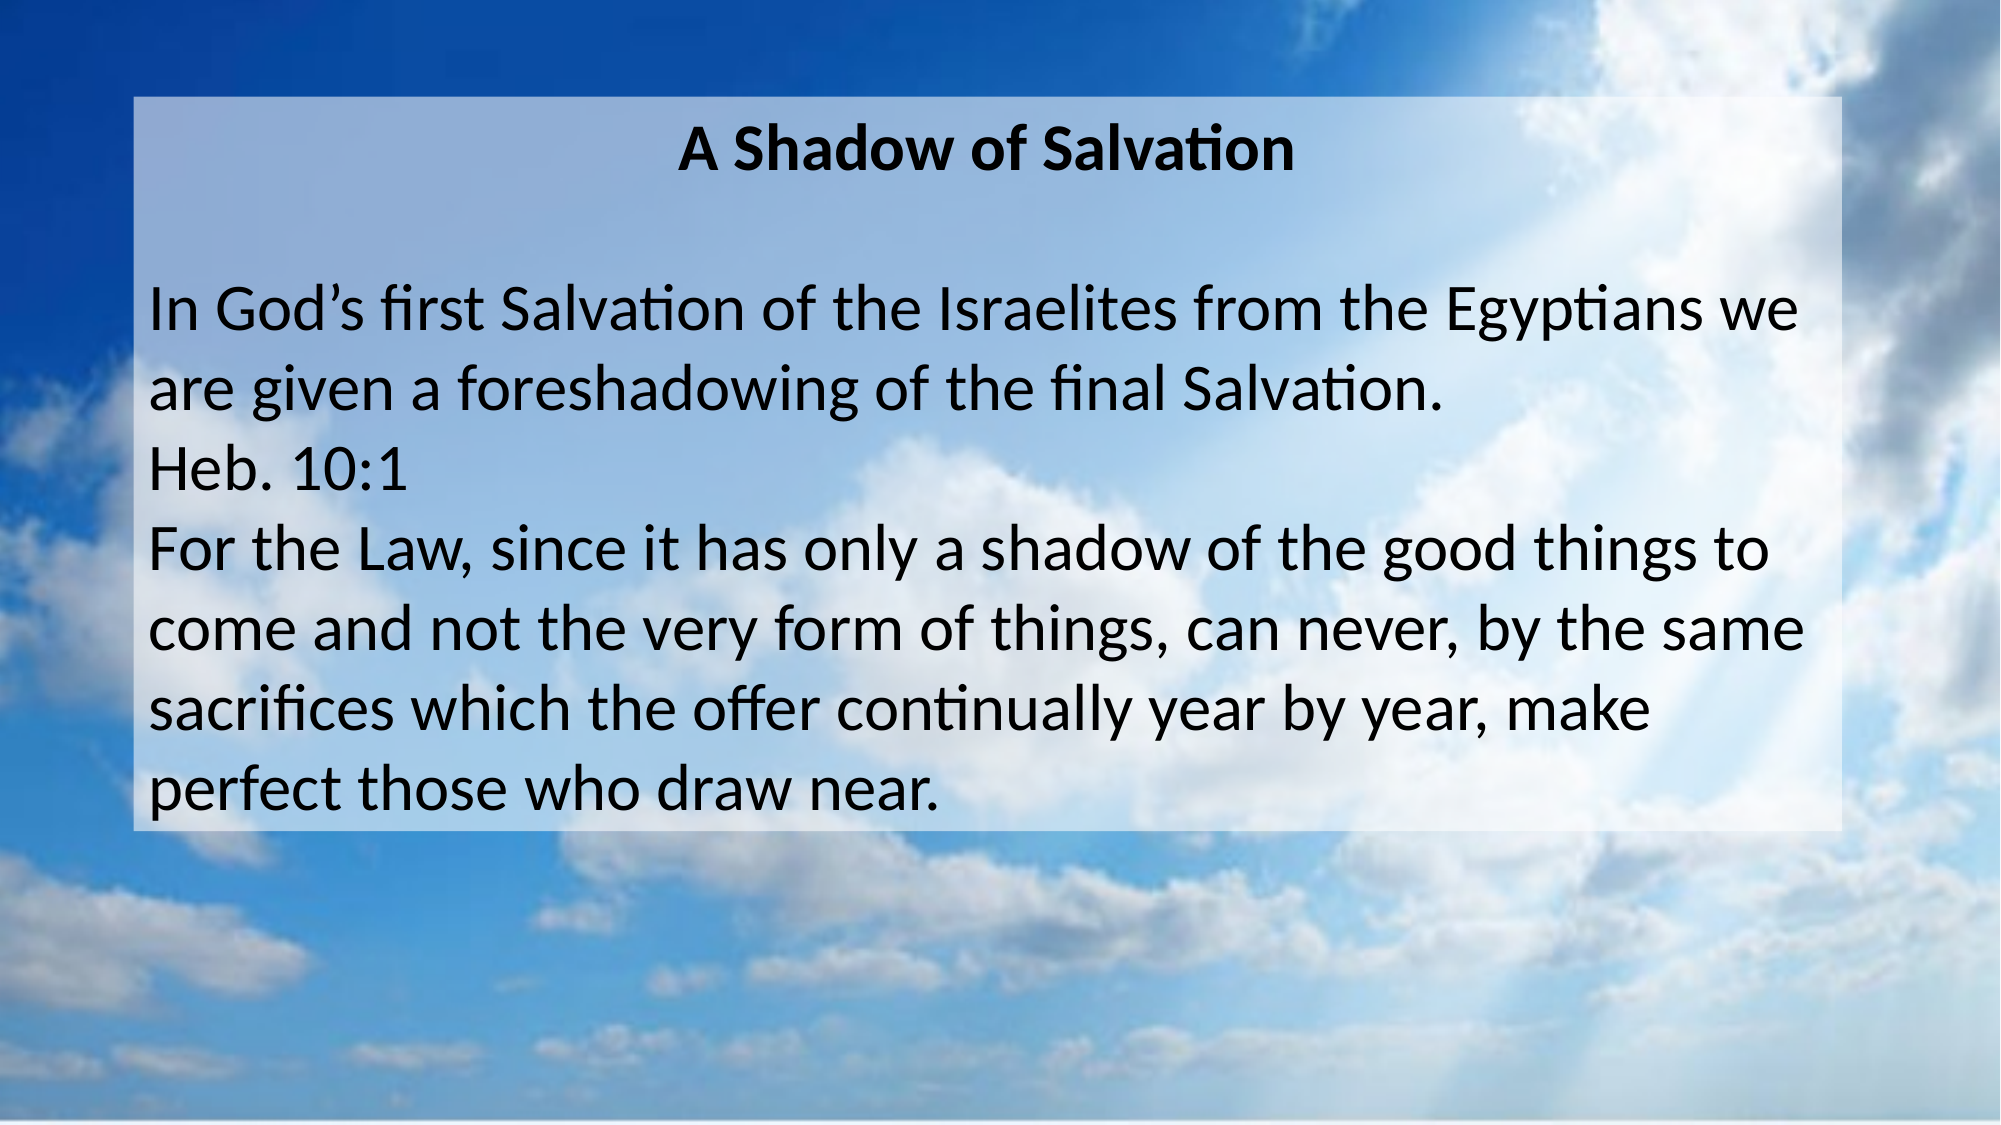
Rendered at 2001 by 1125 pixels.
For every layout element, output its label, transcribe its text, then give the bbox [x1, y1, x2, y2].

text_box A Shadow of Salvation In God’s first Salvation of the Israelites from the Egyptians we are given a foreshadowing of the final Salvation. Heb. 10:1 For the Law, since it has only a shadow of the good things to come and not the very form of things, can never, by the same sacrifices which the offer continually year by year, make perfect those who draw near. [133, 96, 1842, 832]
picture [0, 0, 2001, 1125]
